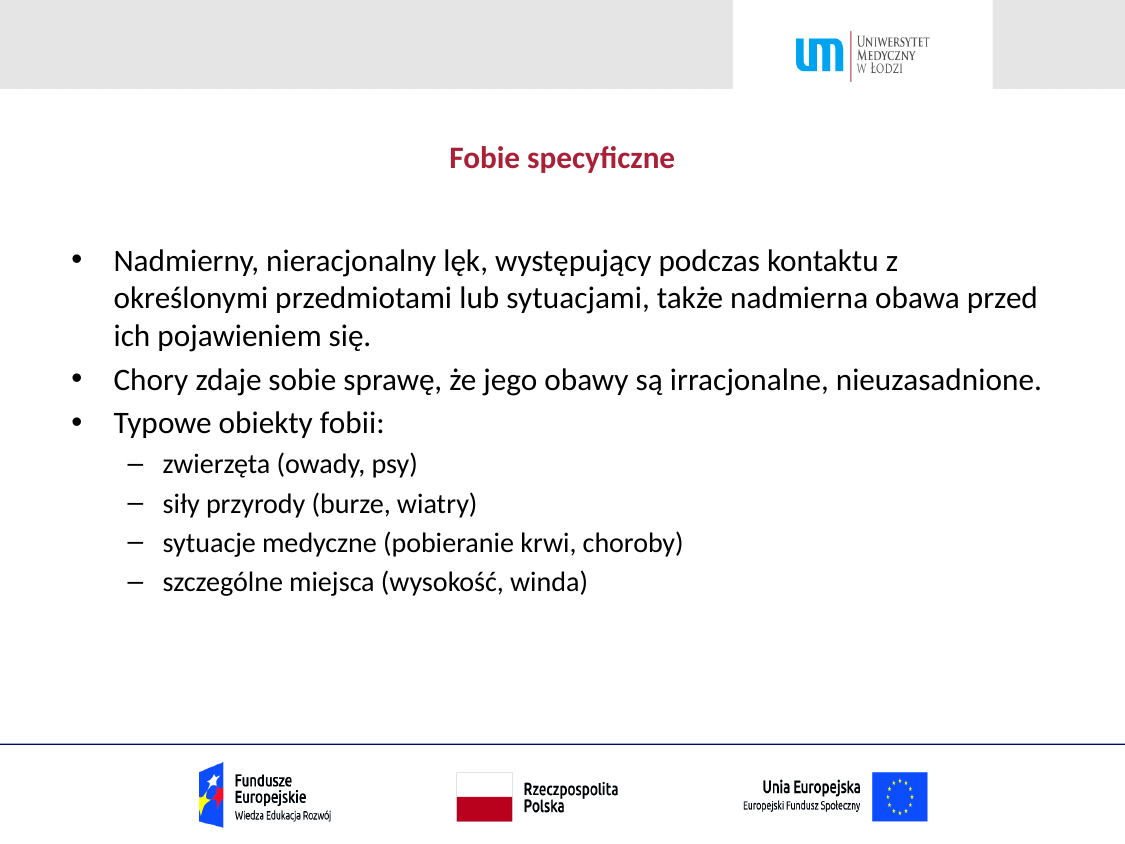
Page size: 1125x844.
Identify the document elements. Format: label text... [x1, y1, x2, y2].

list Nadmierny, nieracjonalny lęk, występujący podczas kontaktu z określonymi przedmiotami lub sytuacjami, także nadmierna obawa przed ich pojawieniem się. Chory zdaje sobie sprawę, że jego obawy są irracjonalne, nieuzasadnione. Typowe obiekty fobii: zwierzęta (owady, psy) siły przyrody (burze, wiatry) sytuacje medyczne (pobieranie krwi, choroby) szczególne miejsca (wysokość, winda) [56, 232, 1069, 729]
picture [0, 0, 1125, 844]
title Fobie specyficzne [56, 114, 1069, 198]
